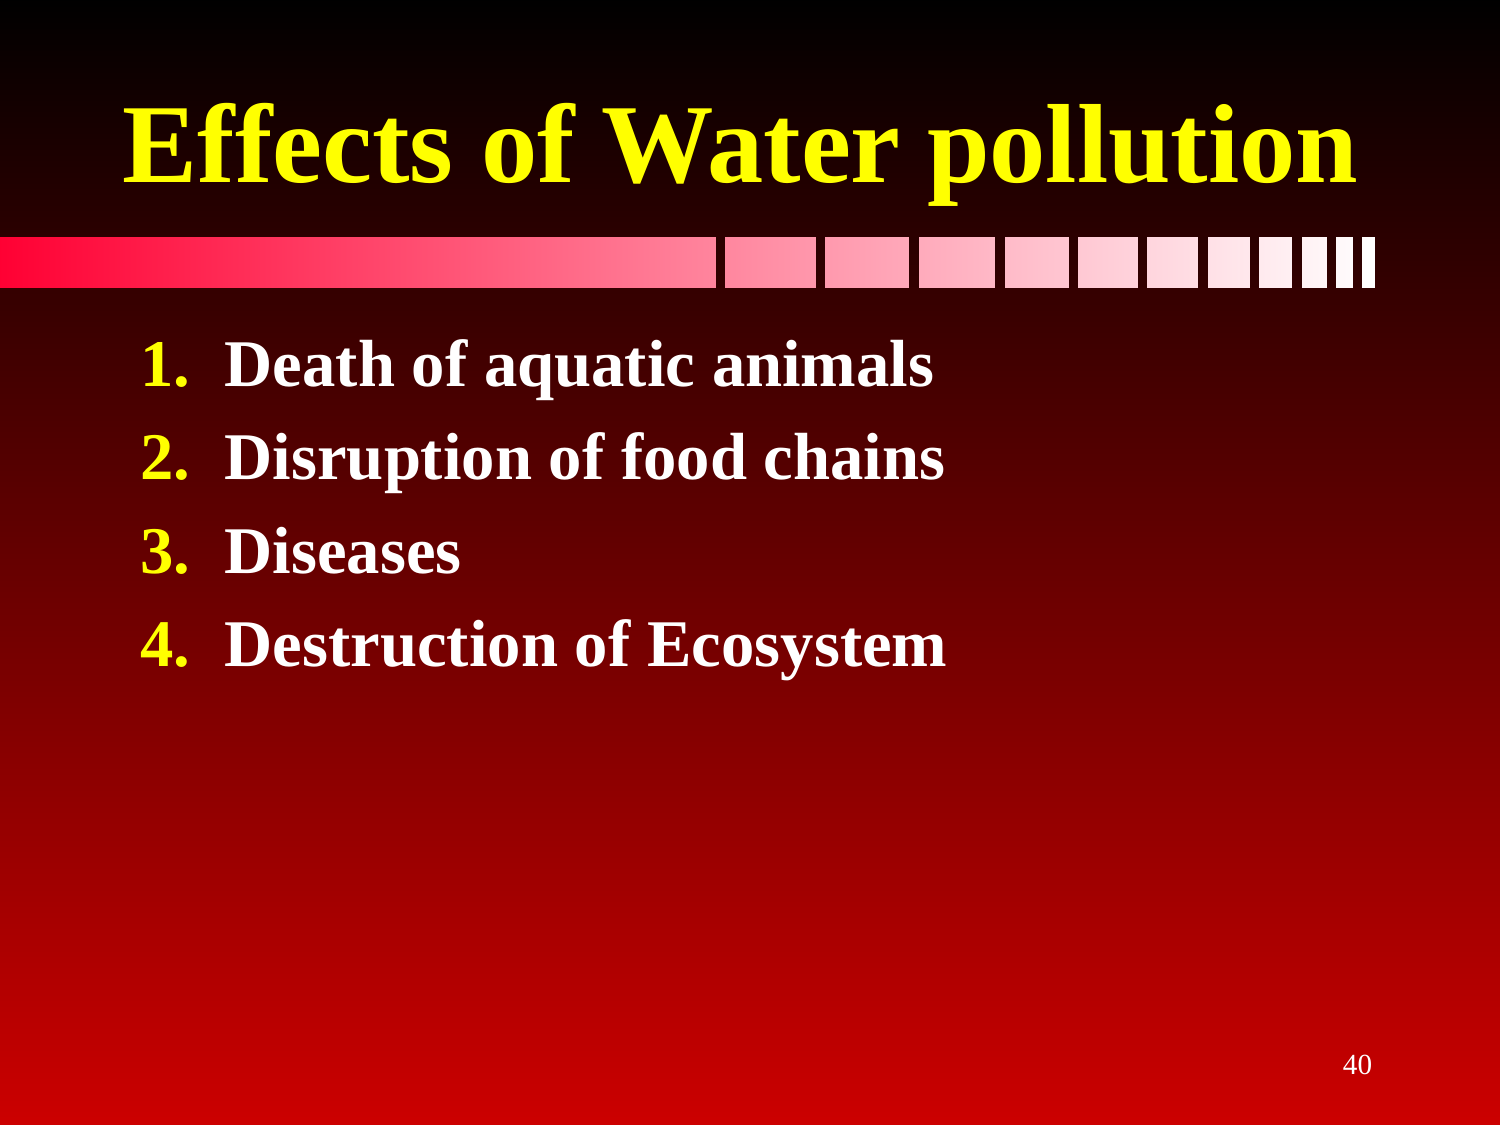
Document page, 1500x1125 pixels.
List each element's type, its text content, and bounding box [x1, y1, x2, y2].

list Death of aquatic animals Disruption of food chains Diseases Destruction of Ecosystem [125, 312, 1400, 988]
slide_number 40 [1074, 1025, 1388, 1100]
title Effects of Water pollution [62, 28, 1420, 213]
